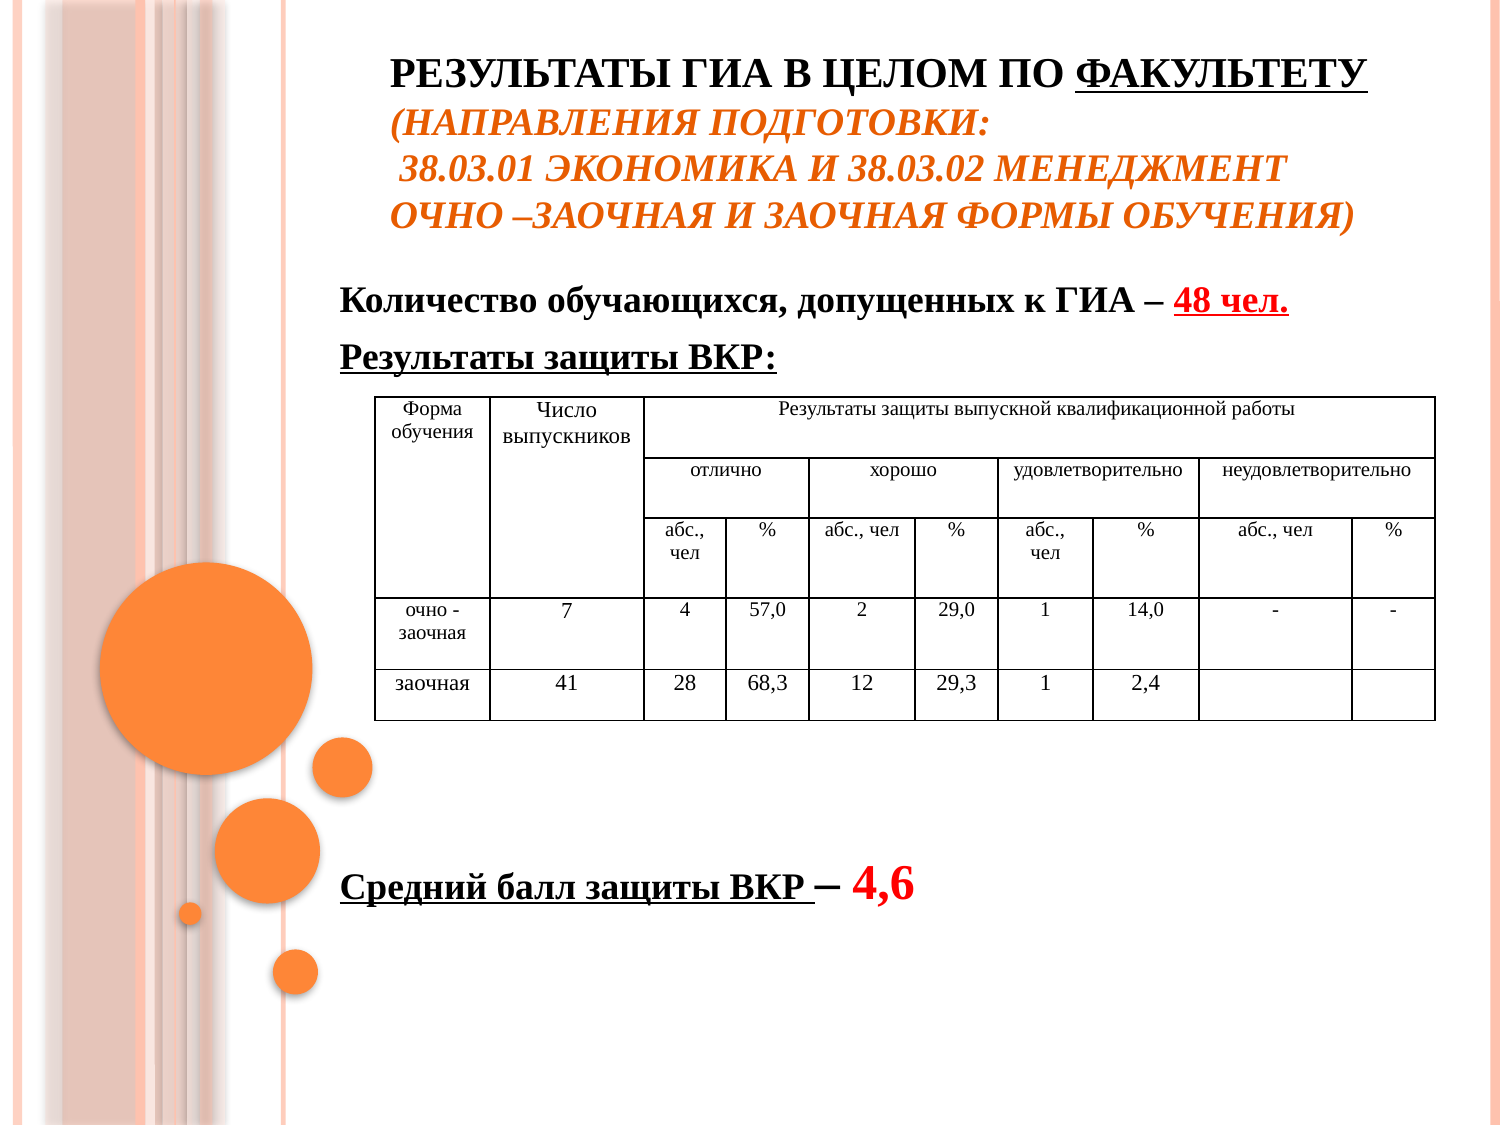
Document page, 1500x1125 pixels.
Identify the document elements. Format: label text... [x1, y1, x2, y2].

table_cell удовлетворительно [999, 459, 1198, 517]
table_cell 1 [999, 599, 1092, 669]
table_cell хорошо [810, 459, 997, 517]
table_cell 4 [645, 599, 725, 669]
table_cell 12 [810, 670, 914, 720]
table_cell - [1353, 599, 1434, 669]
table_cell - [1200, 599, 1351, 669]
table_header Форма обучения [376, 398, 489, 597]
table_cell 14,0 [1094, 599, 1198, 669]
table_cell отлично [645, 459, 808, 517]
table_cell 29,3 [916, 670, 997, 720]
table_cell % [916, 519, 997, 597]
table_cell очно -заочная [376, 599, 489, 669]
table_cell % [1094, 519, 1198, 597]
table_header Число выпускников [491, 398, 643, 597]
table_cell 7 [491, 599, 643, 669]
table_cell абс., чел [645, 519, 725, 597]
table_cell 68,3 [727, 670, 808, 720]
table_cell 2 [810, 599, 914, 669]
table_cell 1 [999, 670, 1092, 720]
table_cell абс., чел [810, 519, 914, 597]
table_cell [1200, 670, 1351, 720]
table_cell заочная [376, 670, 489, 720]
table_cell 57,0 [727, 599, 808, 669]
table_cell [1353, 670, 1434, 720]
table_cell 2,4 [1094, 670, 1198, 720]
table_cell неудовлетворительно [1200, 459, 1434, 517]
table_cell абс., чел [999, 519, 1092, 597]
subtitle Количество обучающихся, допущенных к ГИА – 48 чел. Результаты защиты ВКР: Средний балл защиты ВКР – 4,6 [324, 267, 1471, 1046]
table_cell % [1353, 519, 1434, 597]
table_cell абс., чел [1200, 519, 1351, 597]
table_header Результаты защиты выпускной квалификационной работы [645, 398, 1434, 457]
table_cell 41 [491, 670, 643, 720]
table_cell 29,0 [916, 599, 997, 669]
table_cell % [727, 519, 808, 597]
title Результаты ГИА в целом по факультету (Направления подготовки: 38.03.01 Экономика и 38.03.02 Менеджмент очно –заочная и заочная формы обучения) [375, 30, 1388, 244]
table_cell 28 [645, 670, 725, 720]
